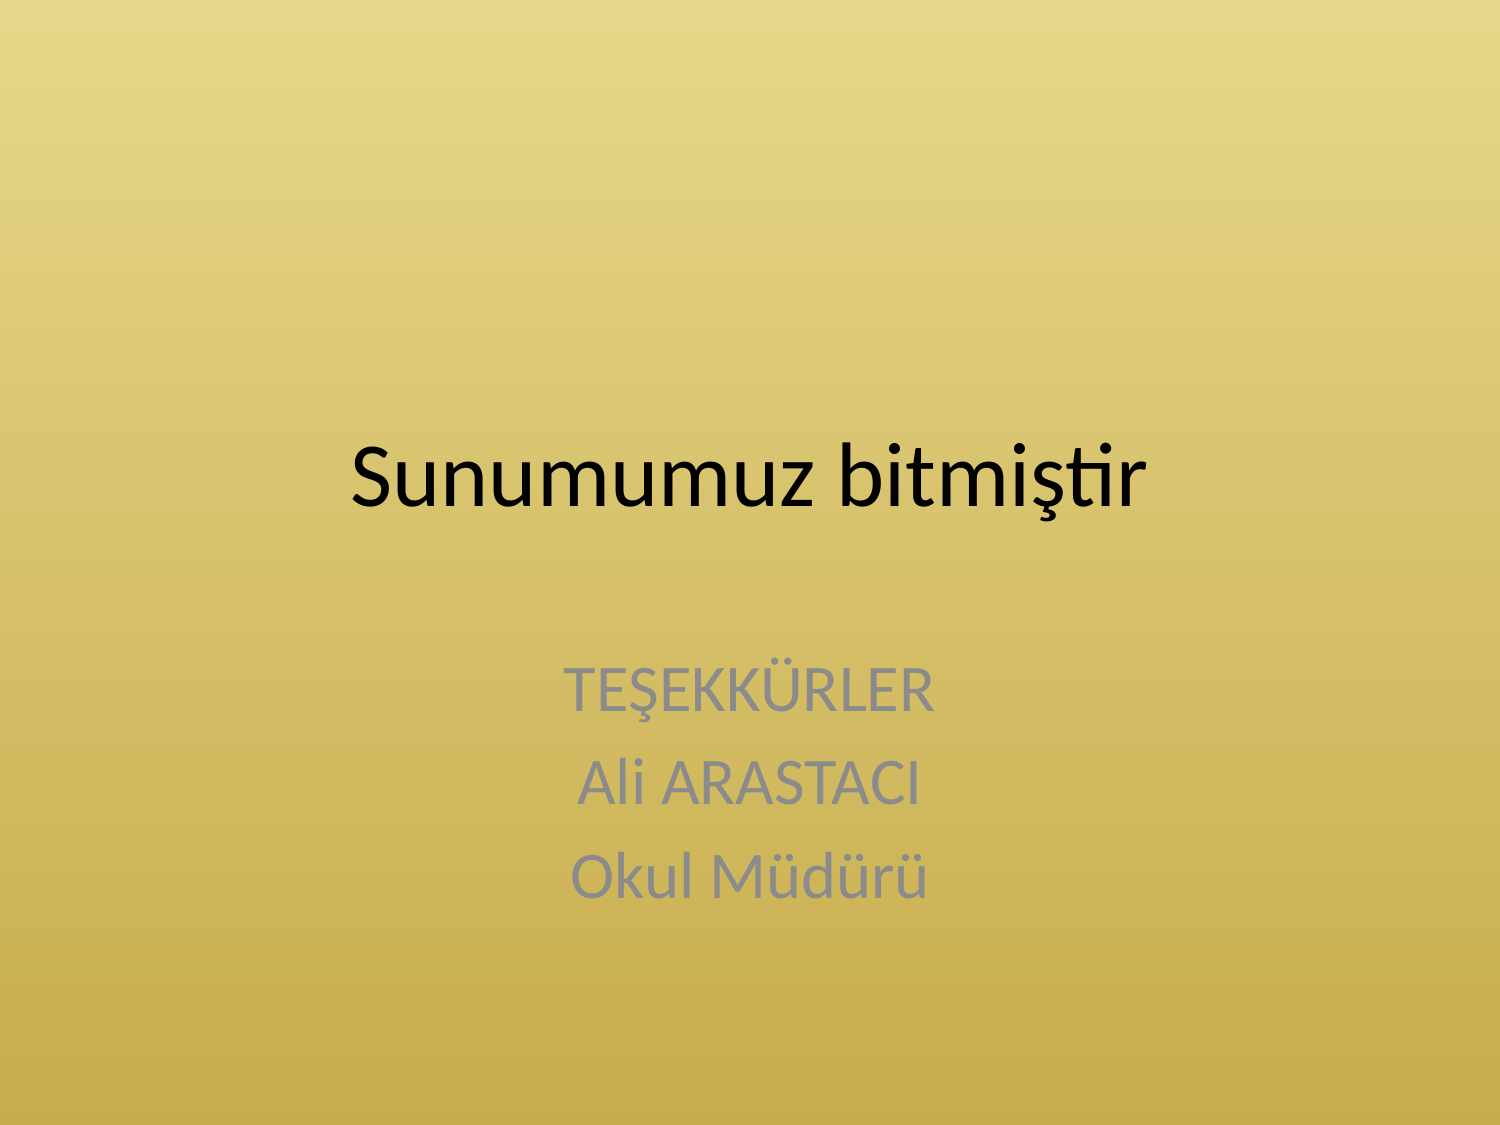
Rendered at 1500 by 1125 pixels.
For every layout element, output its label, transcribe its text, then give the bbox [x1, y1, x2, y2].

subtitle TEŞEKKÜRLER Ali ARASTACI Okul Müdürü [225, 637, 1275, 925]
title Sunumumuz bitmiştir [112, 349, 1388, 591]
